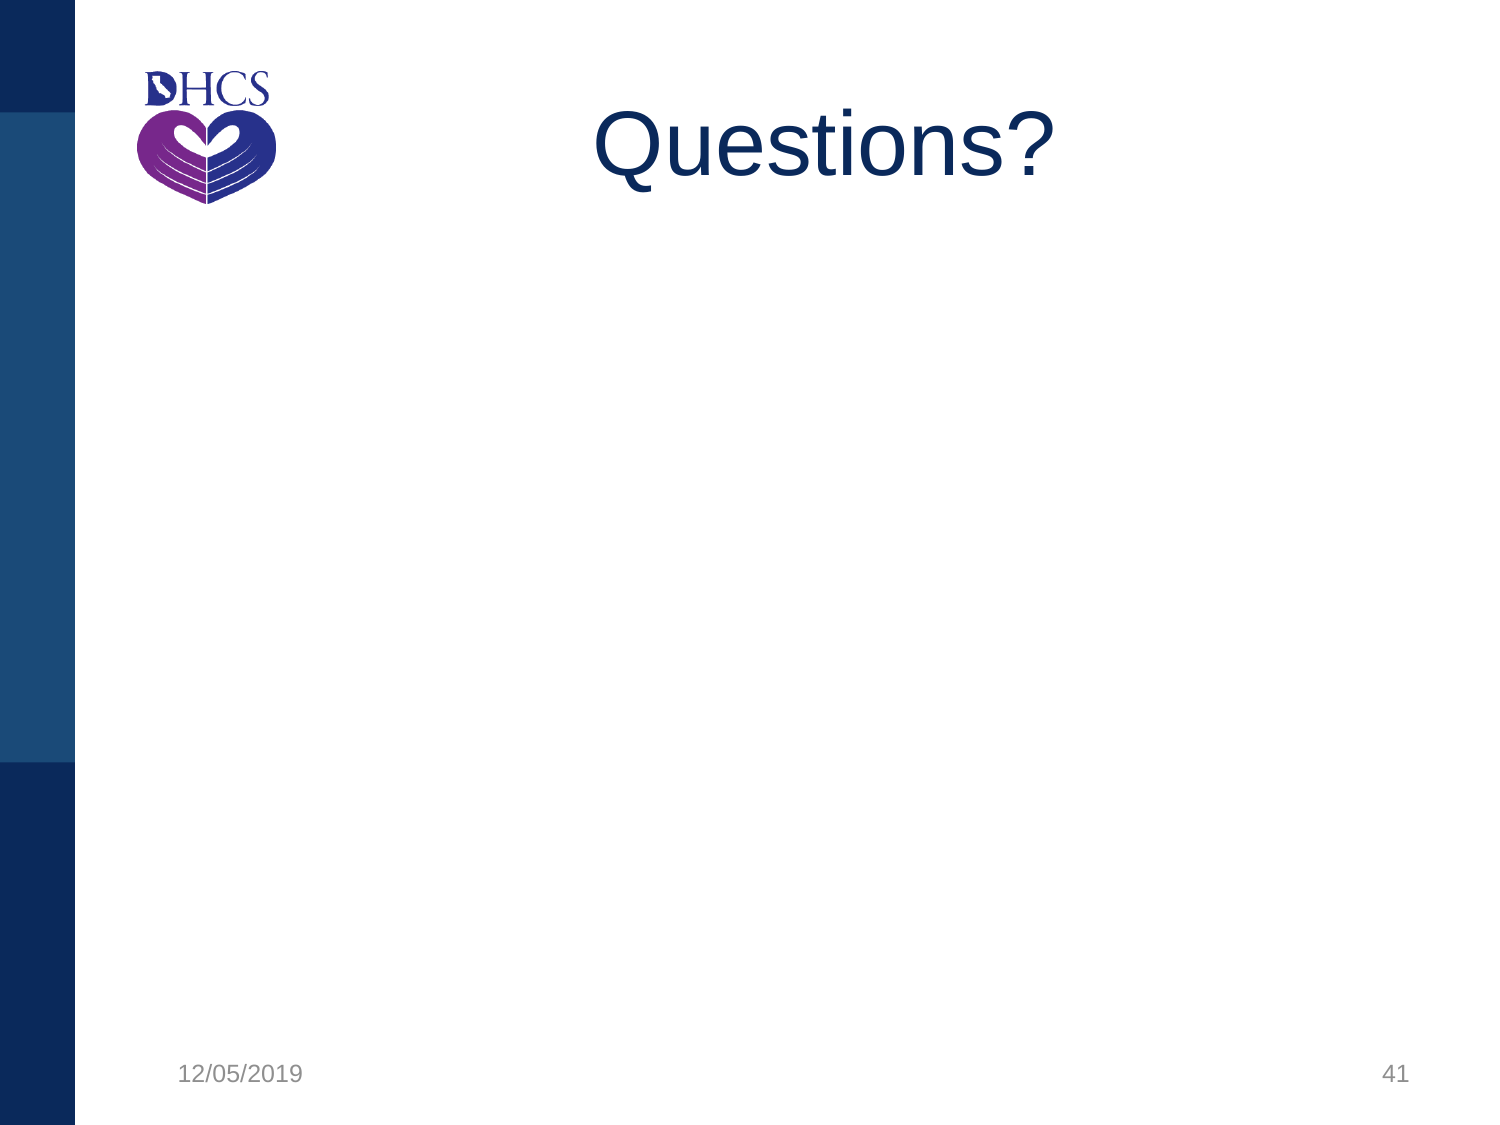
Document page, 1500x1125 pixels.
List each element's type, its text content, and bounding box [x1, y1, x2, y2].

picture [137, 71, 276, 204]
slide_number 41 [1074, 1042, 1425, 1103]
title Questions? [300, 45, 1350, 233]
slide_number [162, 1042, 513, 1103]
